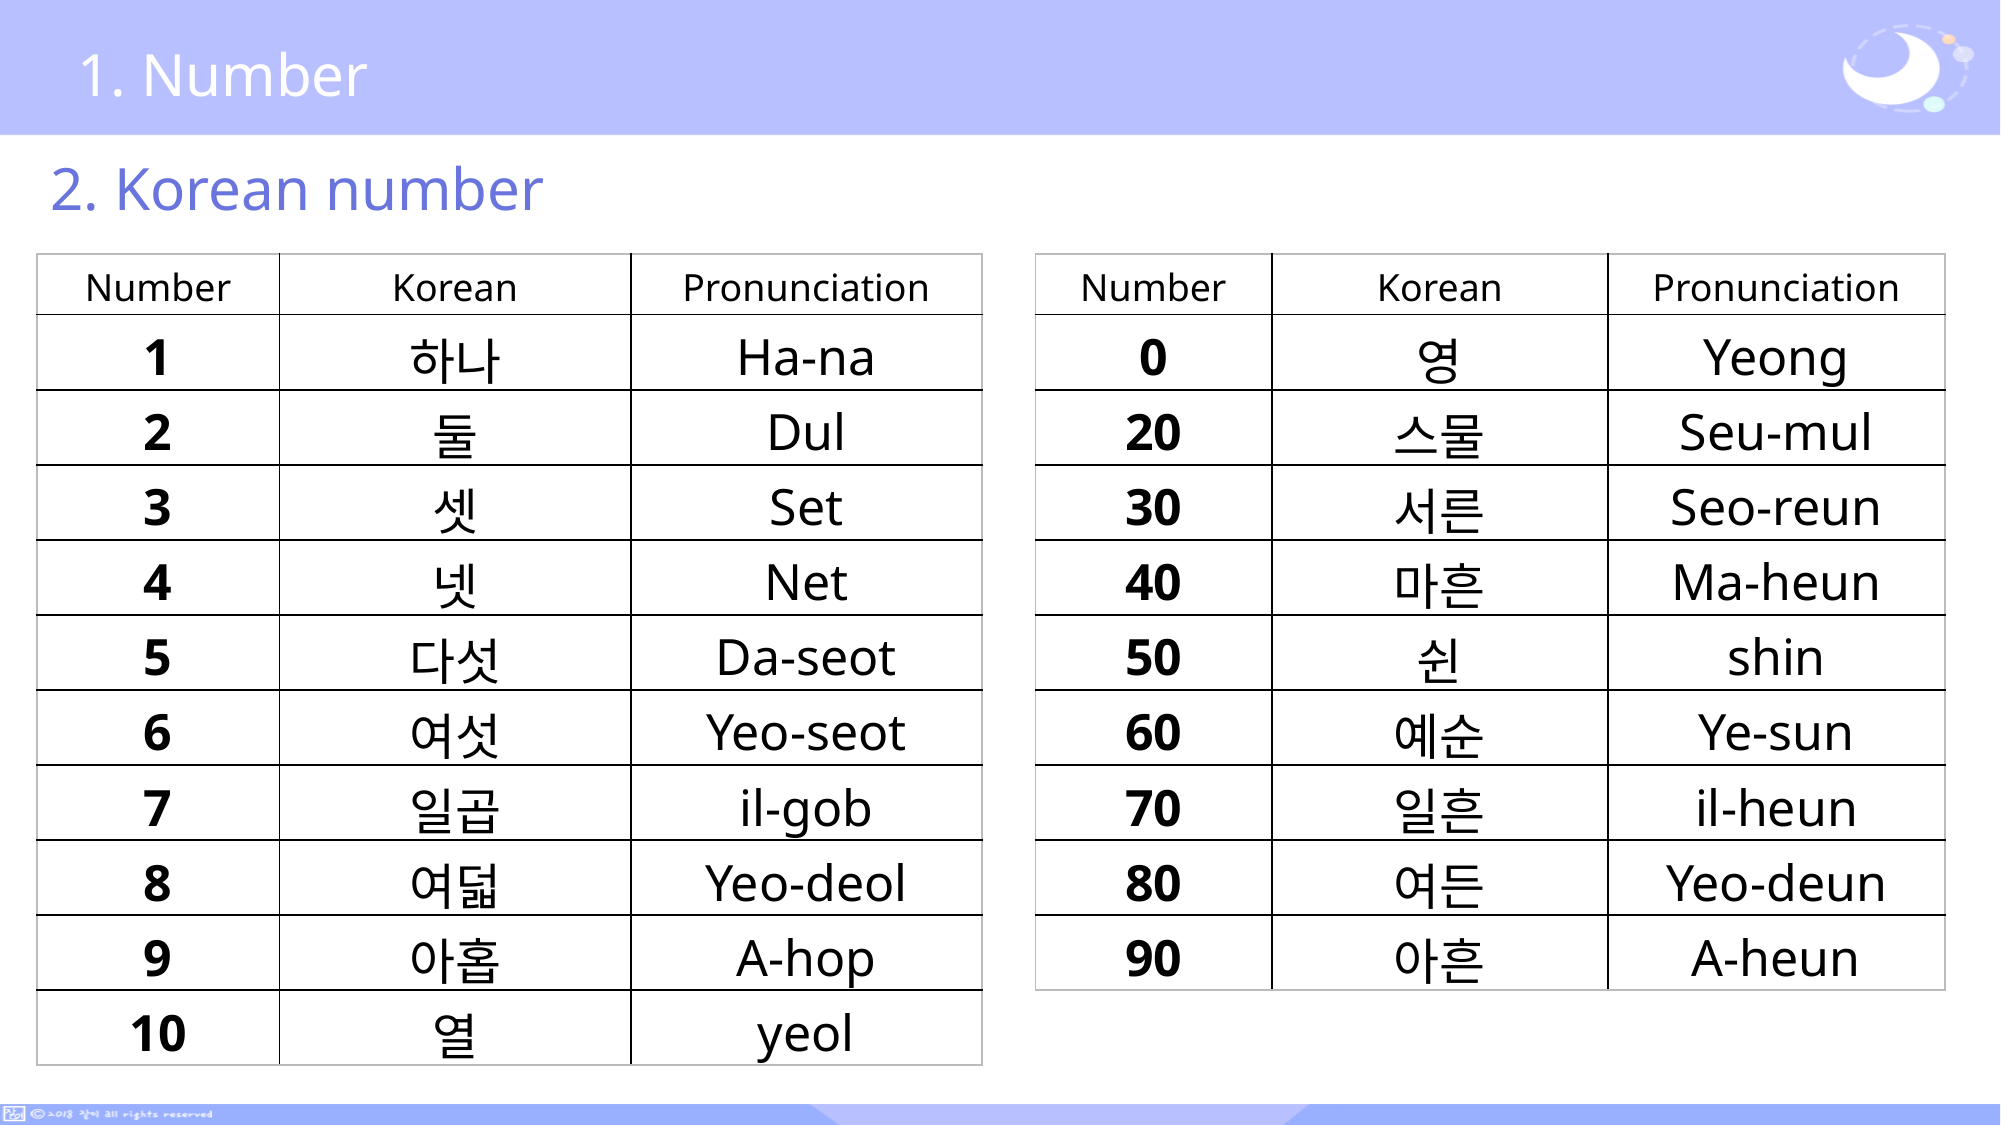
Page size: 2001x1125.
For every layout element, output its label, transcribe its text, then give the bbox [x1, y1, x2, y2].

table_cell yeol [632, 991, 981, 1064]
table_cell il-heun [1609, 766, 1944, 839]
table_cell 아흔 [1273, 916, 1607, 989]
table_cell 30 [1036, 466, 1271, 539]
table_header Korean [1273, 255, 1607, 314]
table_cell shin [1609, 616, 1944, 689]
picture [0, 0, 2001, 1125]
text_box 2. Korean number [35, 144, 758, 230]
table_cell Yeo-deol [632, 841, 981, 914]
table_cell 일흔 [1273, 766, 1607, 839]
table_header Pronunciation [1609, 255, 1944, 314]
table_cell 스물 [1273, 391, 1607, 464]
table_cell 아홉 [280, 916, 630, 989]
text_box 1. Number [62, 30, 1185, 116]
table_cell 여덟 [280, 841, 630, 914]
table_cell 90 [1036, 916, 1271, 989]
table_header Pronunciation [632, 255, 981, 314]
table_cell 마흔 [1273, 541, 1607, 614]
table_cell 10 [38, 991, 279, 1064]
table_cell A-heun [1609, 916, 1944, 989]
table_cell Dul [632, 391, 981, 464]
table_cell 쉰 [1273, 616, 1607, 689]
table_header Number [1036, 255, 1271, 314]
table_cell Net [632, 541, 981, 614]
table_cell 60 [1036, 691, 1271, 764]
table_cell 넷 [280, 541, 630, 614]
table_cell 8 [38, 841, 279, 914]
table_cell 1 [38, 315, 279, 389]
table_cell 열 [280, 991, 630, 1064]
table_cell Yeong [1609, 315, 1944, 389]
table_cell Seu-mul [1609, 391, 1944, 464]
table_header Number [38, 255, 279, 314]
table_cell 9 [38, 916, 279, 989]
table_cell 6 [38, 691, 279, 764]
table_cell Ma-heun [1609, 541, 1944, 614]
table_cell Seo-reun [1609, 466, 1944, 539]
table_cell 20 [1036, 391, 1271, 464]
table_cell 셋 [280, 466, 630, 539]
table_cell Yeo-deun [1609, 841, 1944, 914]
table_cell 70 [1036, 766, 1271, 839]
table_cell Ye-sun [1609, 691, 1944, 764]
table_cell 여섯 [280, 691, 630, 764]
table_cell Da-seot [632, 616, 981, 689]
table_cell 둘 [280, 391, 630, 464]
table_cell A-hop [632, 916, 981, 989]
table_cell 영 [1273, 315, 1607, 389]
table_cell Ha-na [632, 315, 981, 389]
table_cell 50 [1036, 616, 1271, 689]
table_cell 다섯 [280, 616, 630, 689]
table_cell 0 [1036, 315, 1271, 389]
table_cell il-gob [632, 766, 981, 839]
table_cell 5 [38, 616, 279, 689]
table_cell 일곱 [280, 766, 630, 839]
table_cell Yeo-seot [632, 691, 981, 764]
table_header Korean [280, 255, 630, 314]
table_cell 3 [38, 466, 279, 539]
table_cell Set [632, 466, 981, 539]
table_cell 80 [1036, 841, 1271, 914]
table_cell 4 [38, 541, 279, 614]
table_cell 2 [38, 391, 279, 464]
table_cell 40 [1036, 541, 1271, 614]
table_cell 서른 [1273, 466, 1607, 539]
table_cell 예순 [1273, 691, 1607, 764]
table_cell 7 [38, 766, 279, 839]
table_cell 하나 [280, 315, 630, 389]
table_cell 여든 [1273, 841, 1607, 914]
